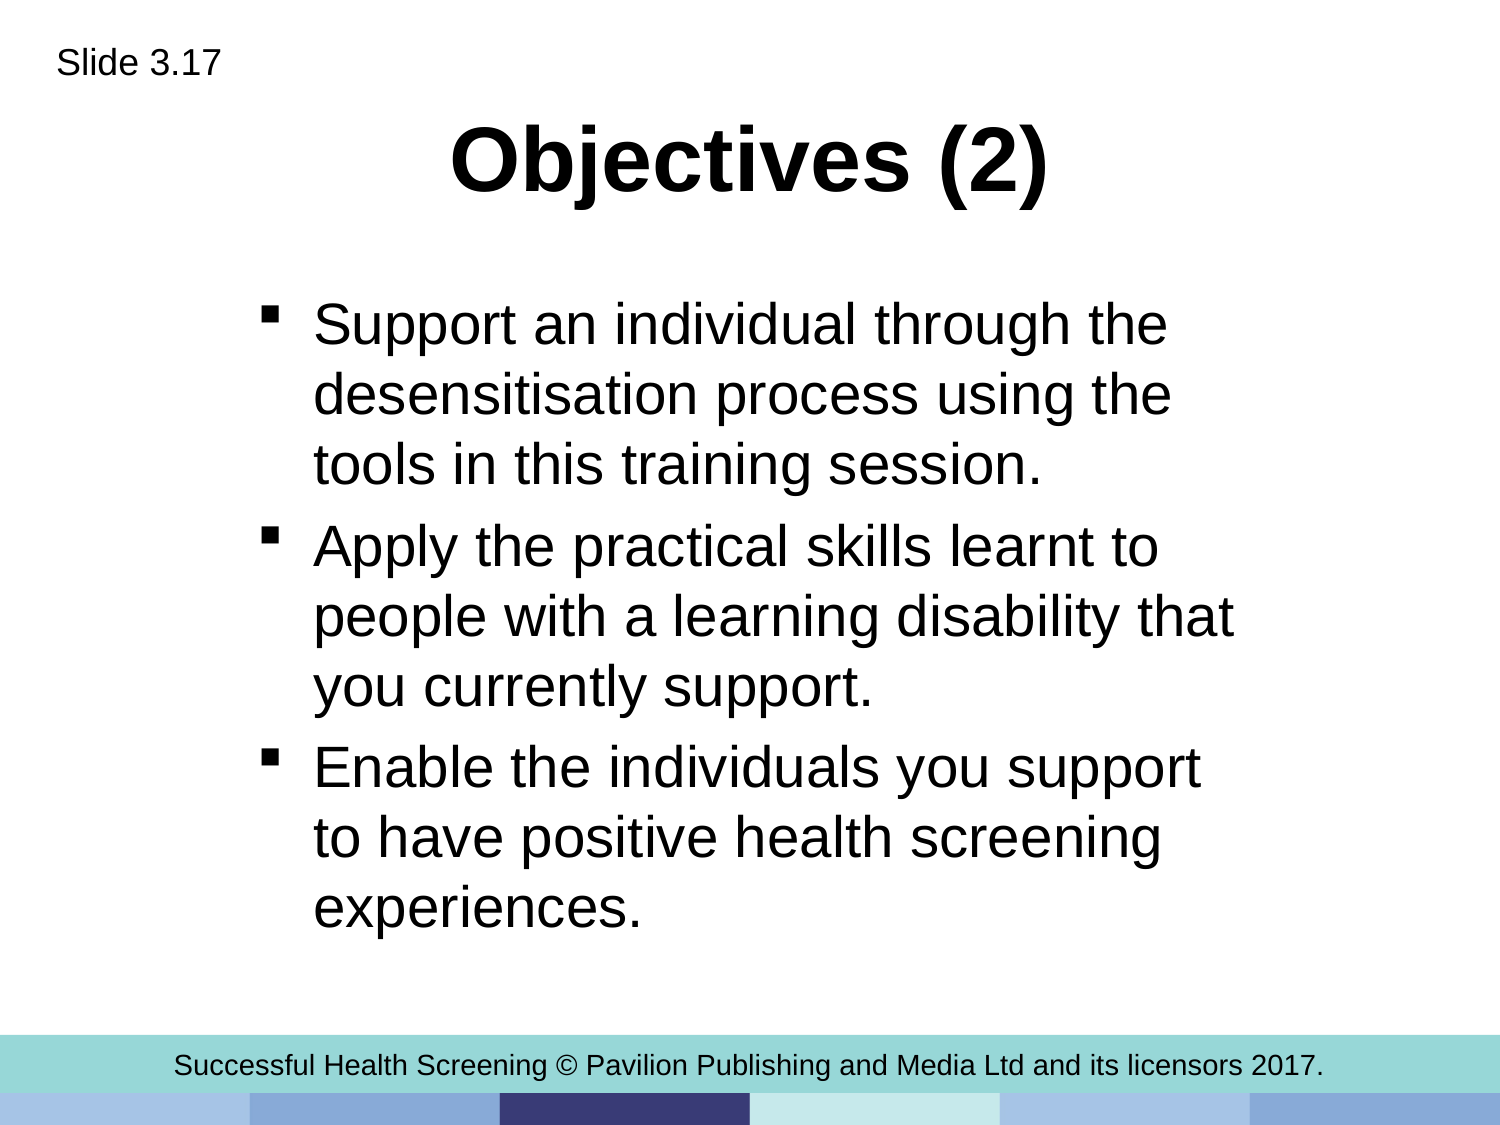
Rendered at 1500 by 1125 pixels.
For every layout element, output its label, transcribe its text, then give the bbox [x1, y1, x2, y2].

text_box Slide 3.17 [41, 30, 254, 91]
text_box Support an individual through the desensitisation process using the tools in this training session. Apply the practical skills learnt to people with a learning disability that you currently support. Enable the individuals you support to have positive health screening experiences. [242, 278, 1272, 1022]
text_box Objectives (2) [74, 92, 1425, 256]
picture [0, 1093, 1500, 1125]
